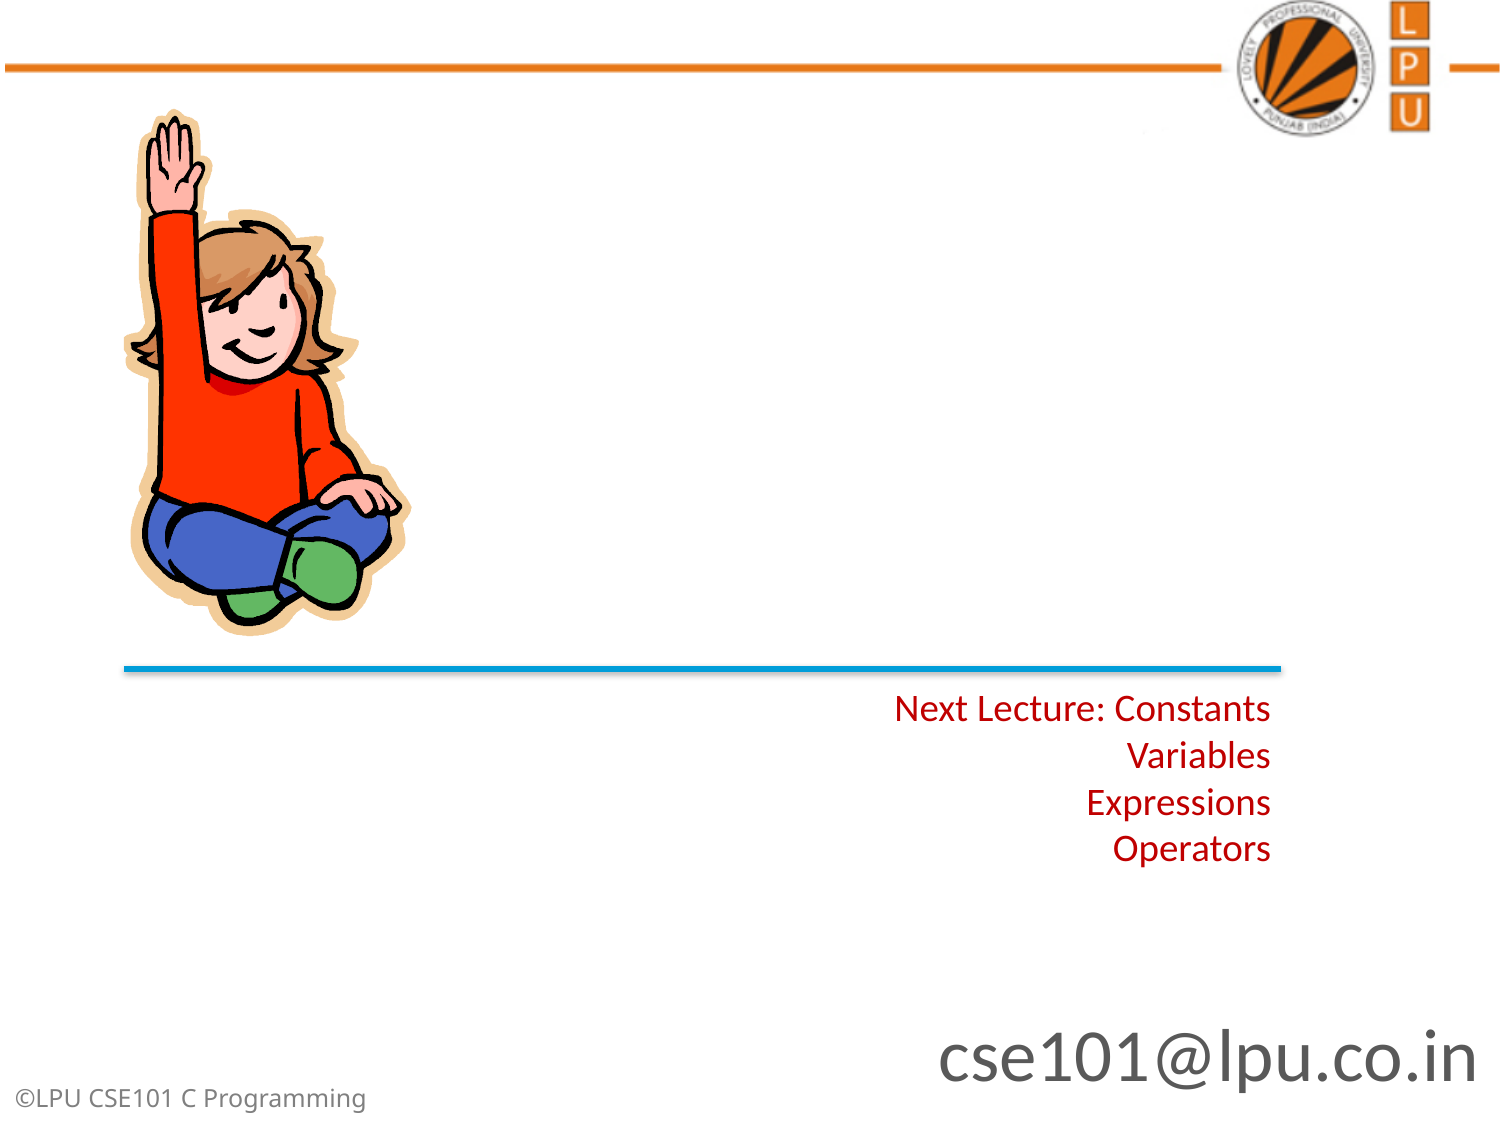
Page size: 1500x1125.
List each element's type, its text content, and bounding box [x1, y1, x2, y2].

title Next Lecture: Constants Variables Expressions Operators [112, 674, 1287, 938]
picture [5, 0, 1500, 155]
